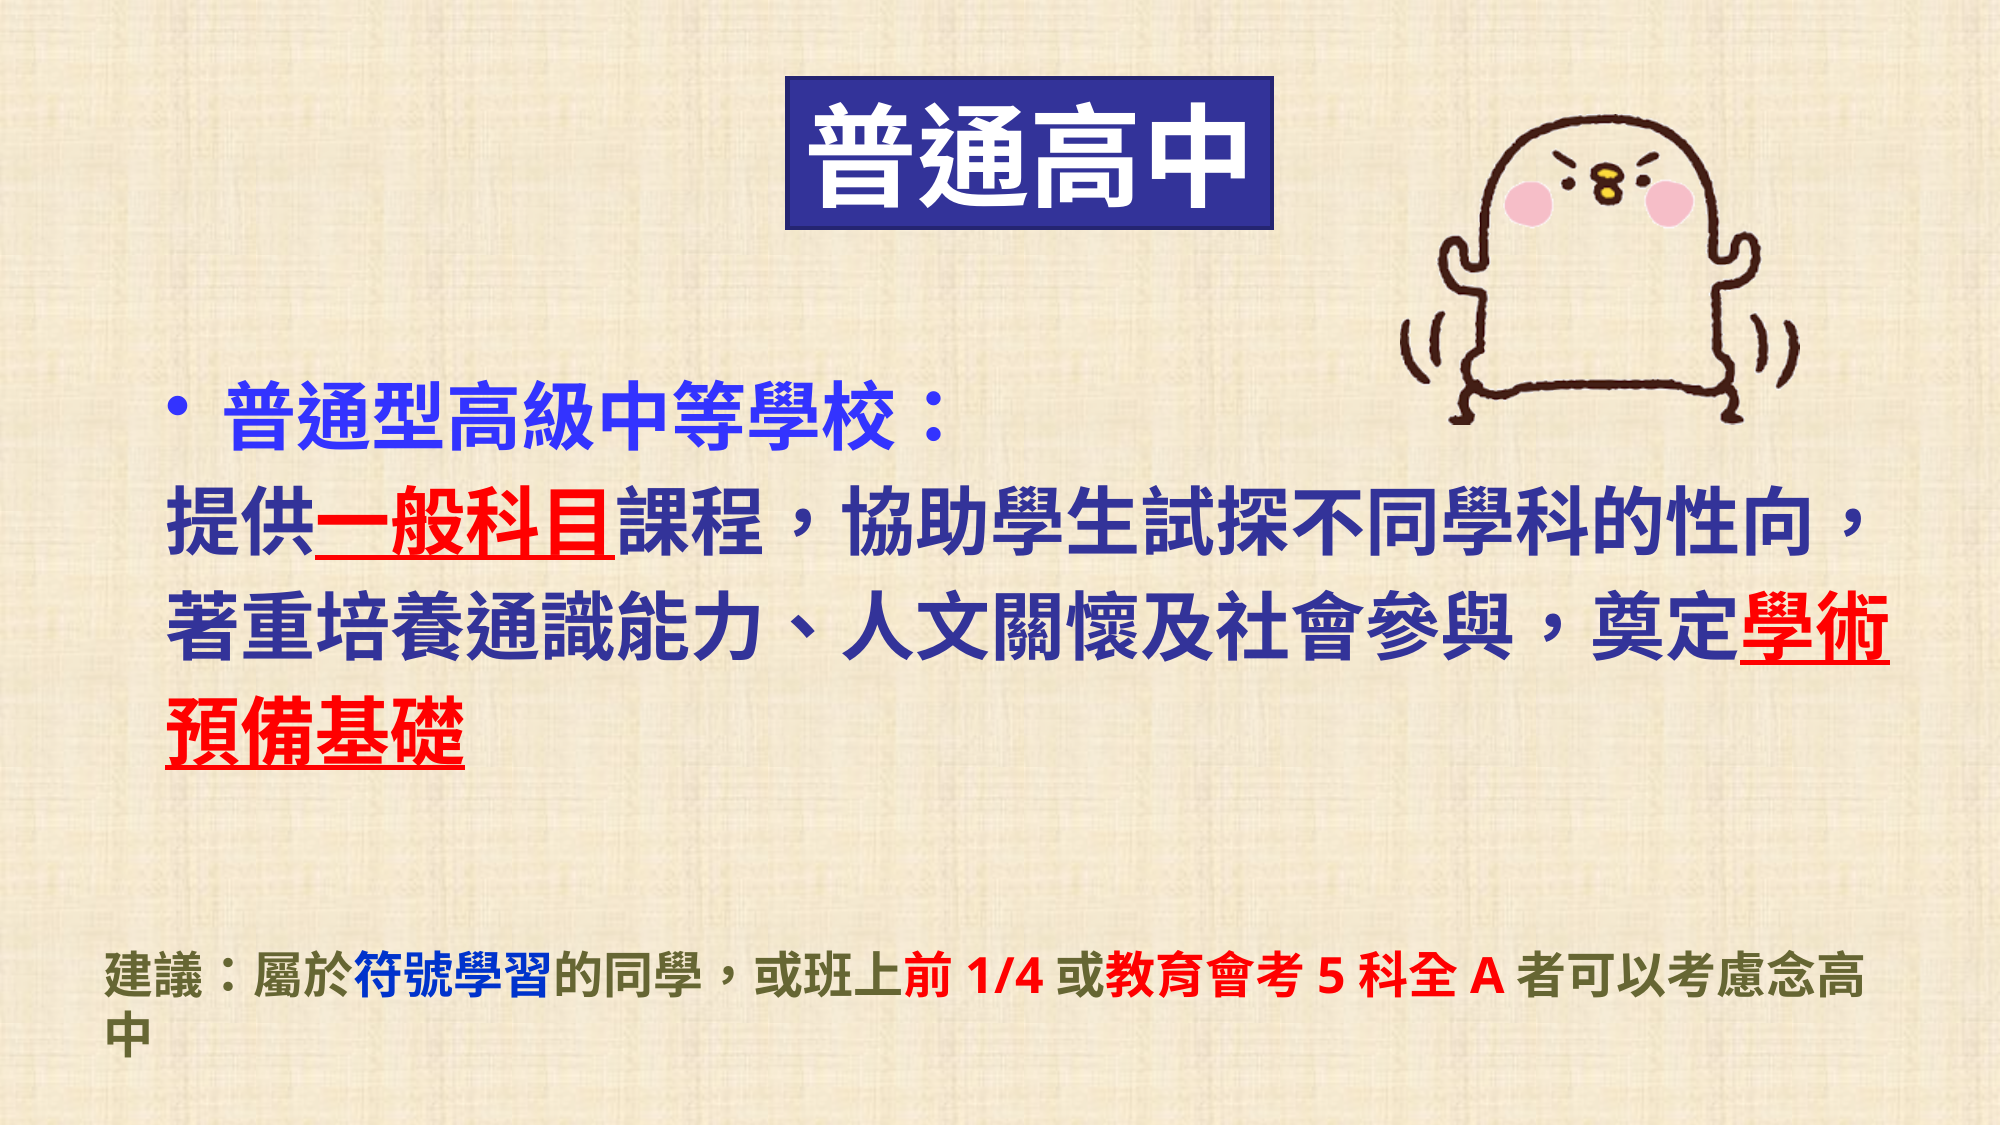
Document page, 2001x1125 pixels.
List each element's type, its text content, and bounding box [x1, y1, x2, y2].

picture [1400, 114, 1800, 425]
title 普通高中 [785, 76, 1274, 230]
text_box 建議：屬於符號學習的同學，或班上前1/4或教育會考5科全A者可以考慮念高中 [88, 936, 1920, 1072]
list 普通型高級中等學校： 提供一般科目課程，協助學生試探不同學科的性向， 著重培養通識能力、人文關懷及社會參與，奠定學術 預備基礎 [149, 361, 1971, 752]
